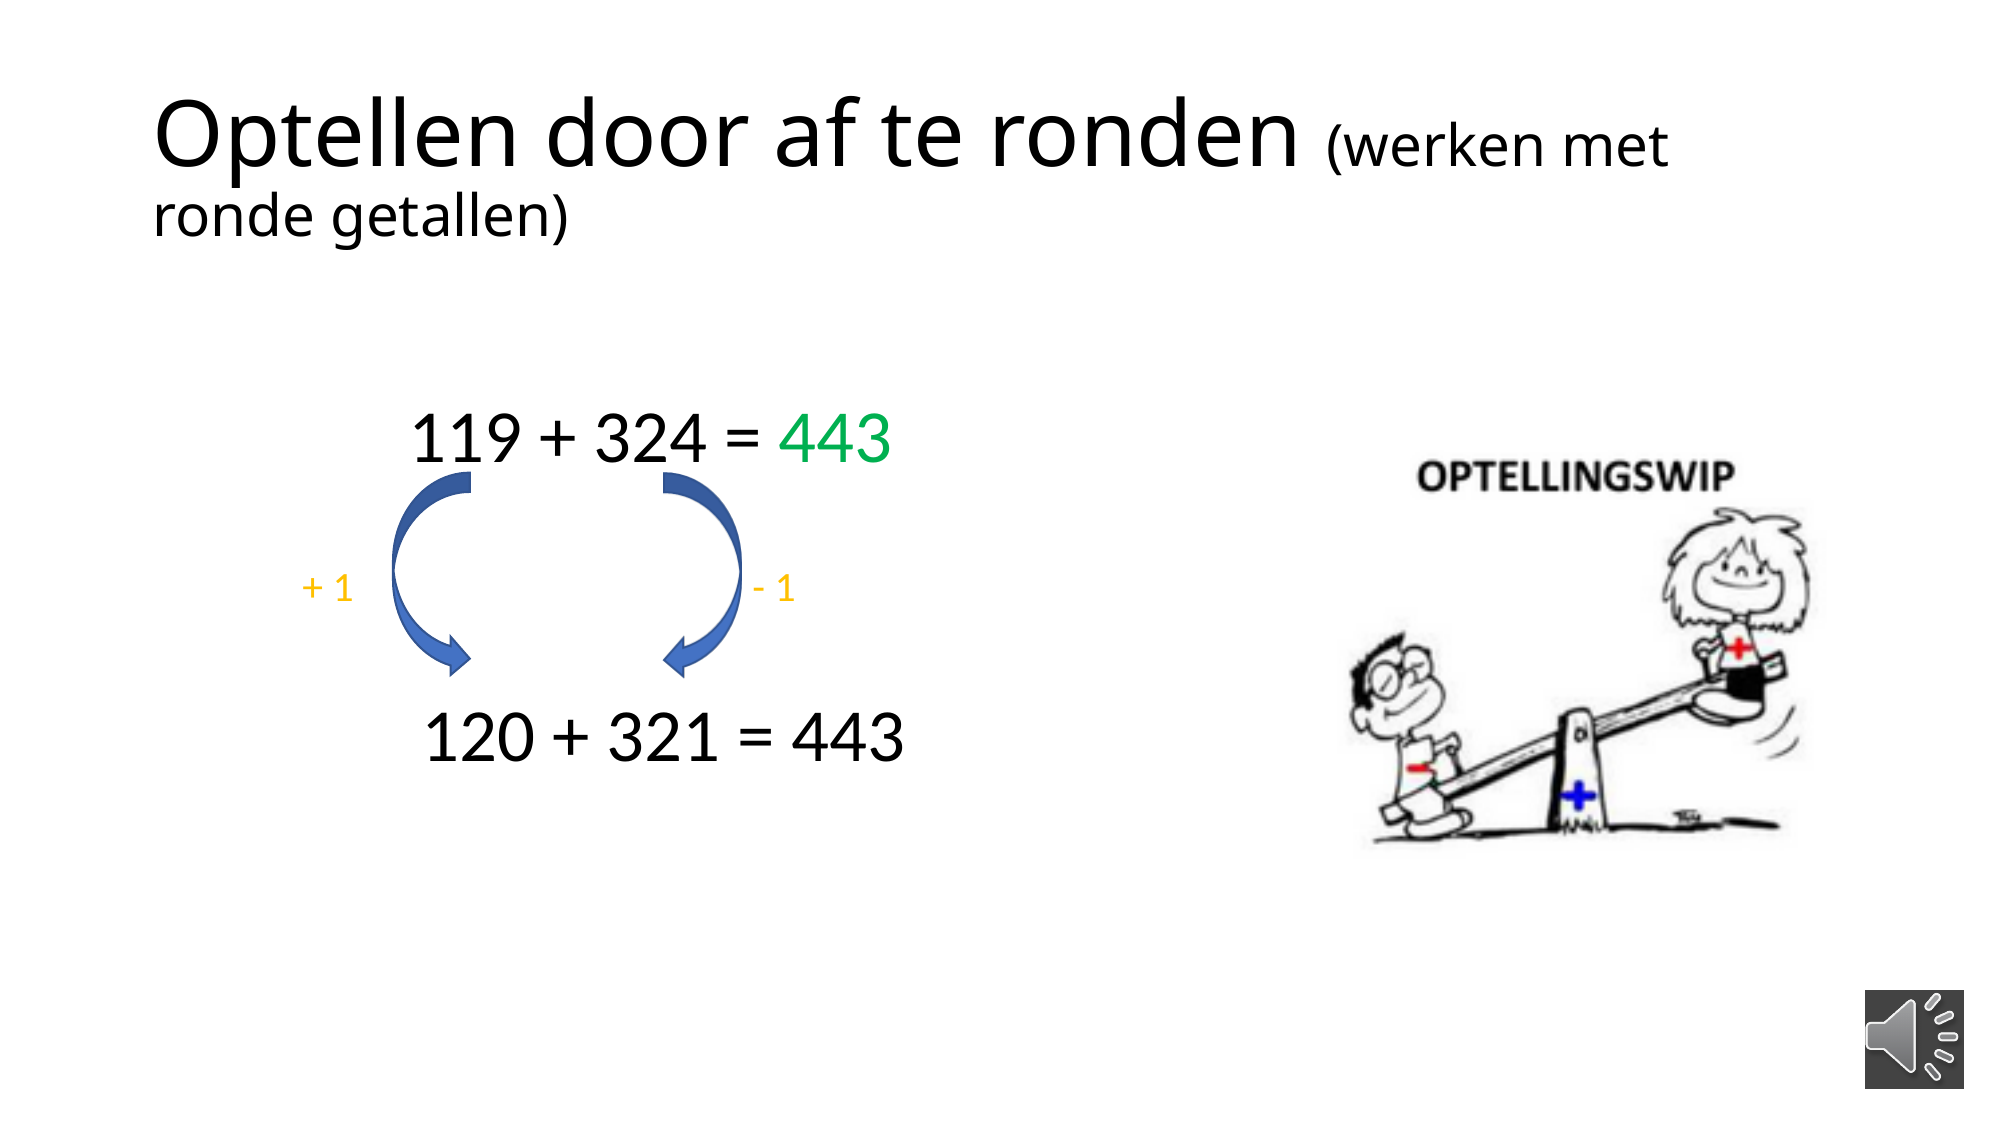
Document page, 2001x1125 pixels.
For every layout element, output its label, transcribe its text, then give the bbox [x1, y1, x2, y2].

picture [1235, 409, 1907, 877]
text_box [391, 471, 472, 678]
list 119 + 324 = 443 + 1 - 1 120 + 321 = 443 [137, 299, 1863, 1014]
picture [1864, 989, 1965, 1090]
picture [662, 472, 742, 679]
title Optellen door af te ronden (werken met ronde getallen) [137, 59, 1863, 278]
